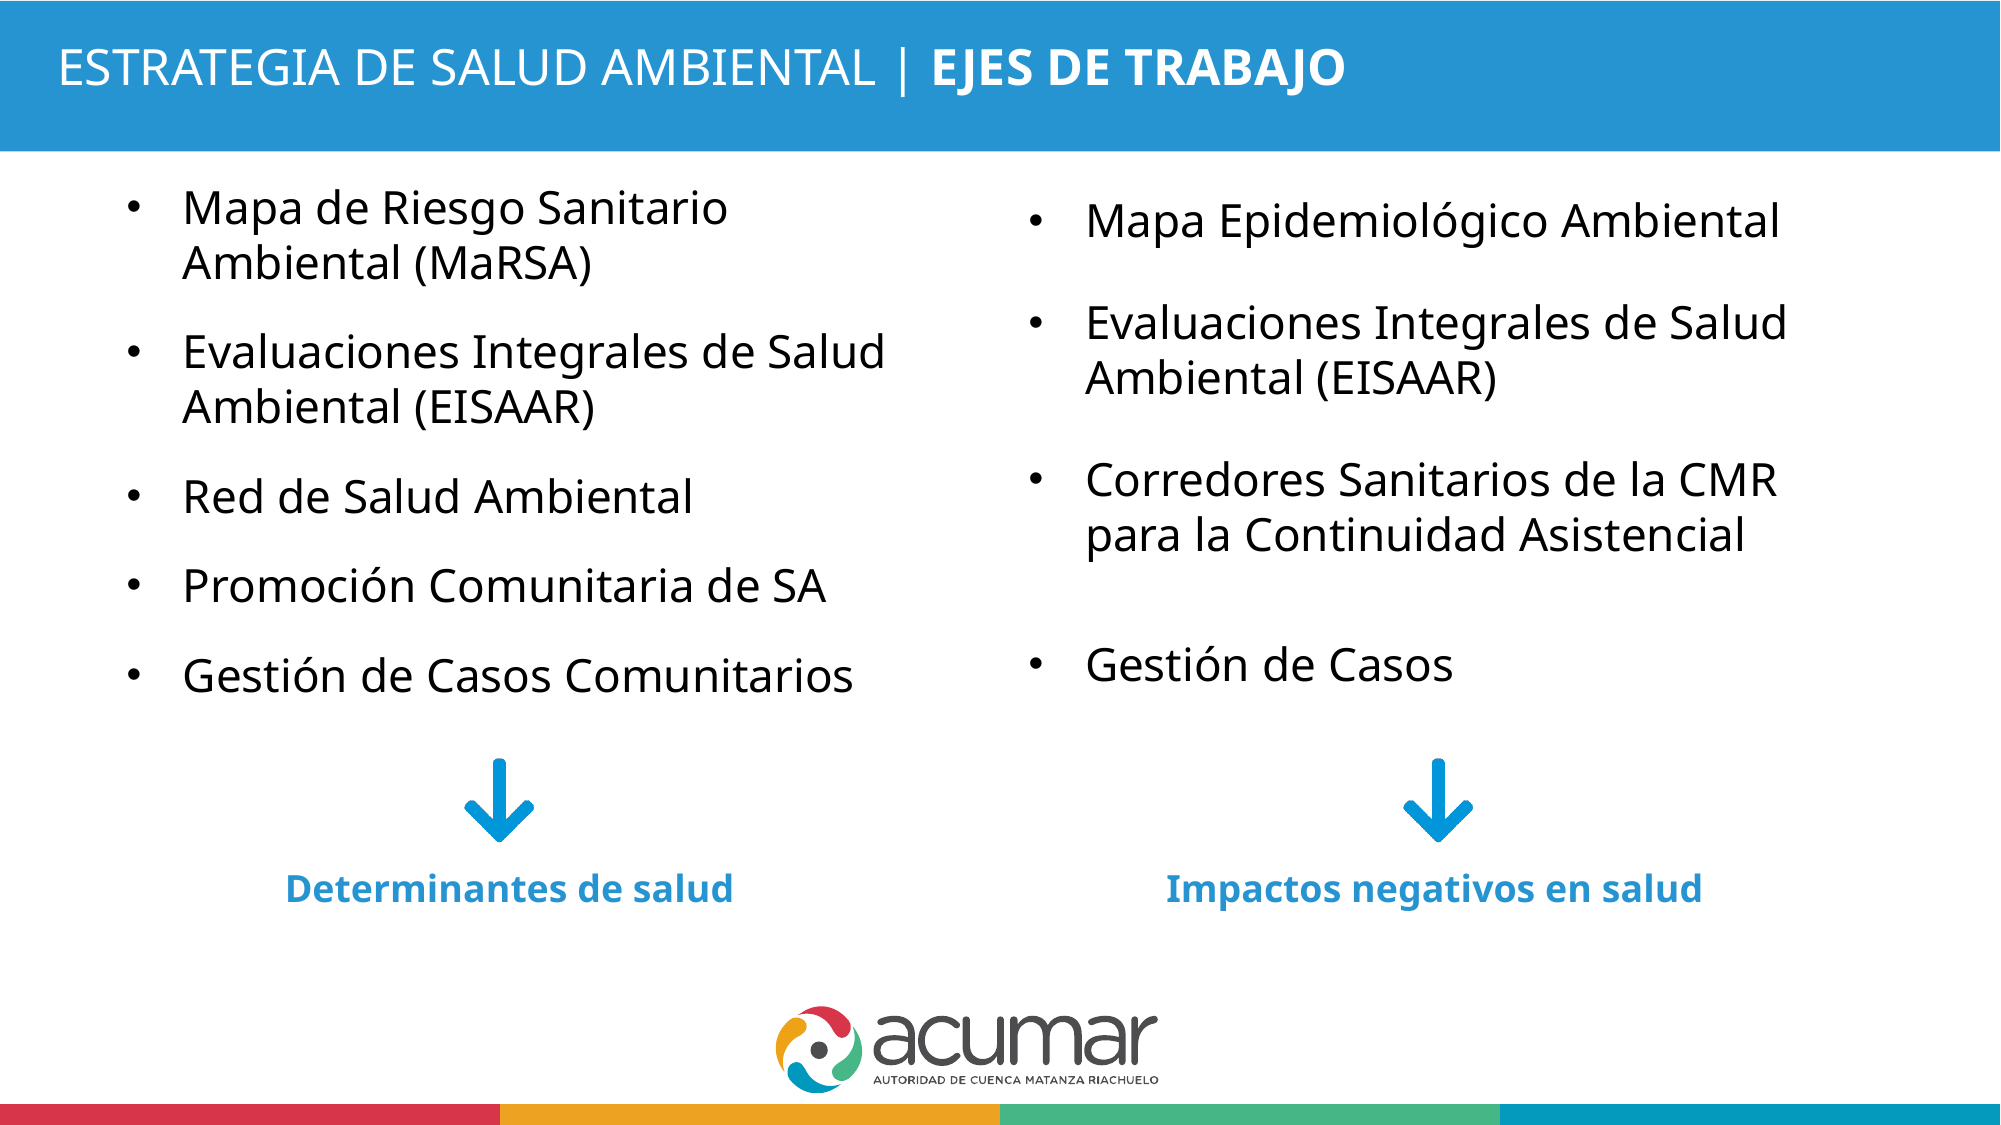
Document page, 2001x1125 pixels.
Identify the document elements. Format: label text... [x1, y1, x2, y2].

picture [0, 1104, 1499, 1125]
text_box Mapa de Riesgo Sanitario Ambiental (MaRSA) Evaluaciones Integrales de Salud Ambiental (EISAAR) Red de Salud Ambiental Promoción Comunitaria de SA Gestión de Casos Comunitarios [111, 171, 943, 719]
text_box Determinantes de salud [270, 857, 750, 918]
title ESTRATEGIA DE SALUD AMBIENTAL | EJES DE TRABAJO [42, 19, 1768, 119]
text_box Mapa Epidemiológico Ambiental Evaluaciones Integrales de Salud Ambiental (EISAAR) Corredores Sanitarios de la CMR para la Continuidad Asistencial Gestión de Casos [1013, 157, 1835, 644]
text_box [0, 0, 2000, 153]
picture [460, 756, 538, 845]
picture [1399, 756, 1477, 845]
picture [775, 1006, 1160, 1094]
text_box Impactos negativos en salud [1151, 857, 1725, 918]
